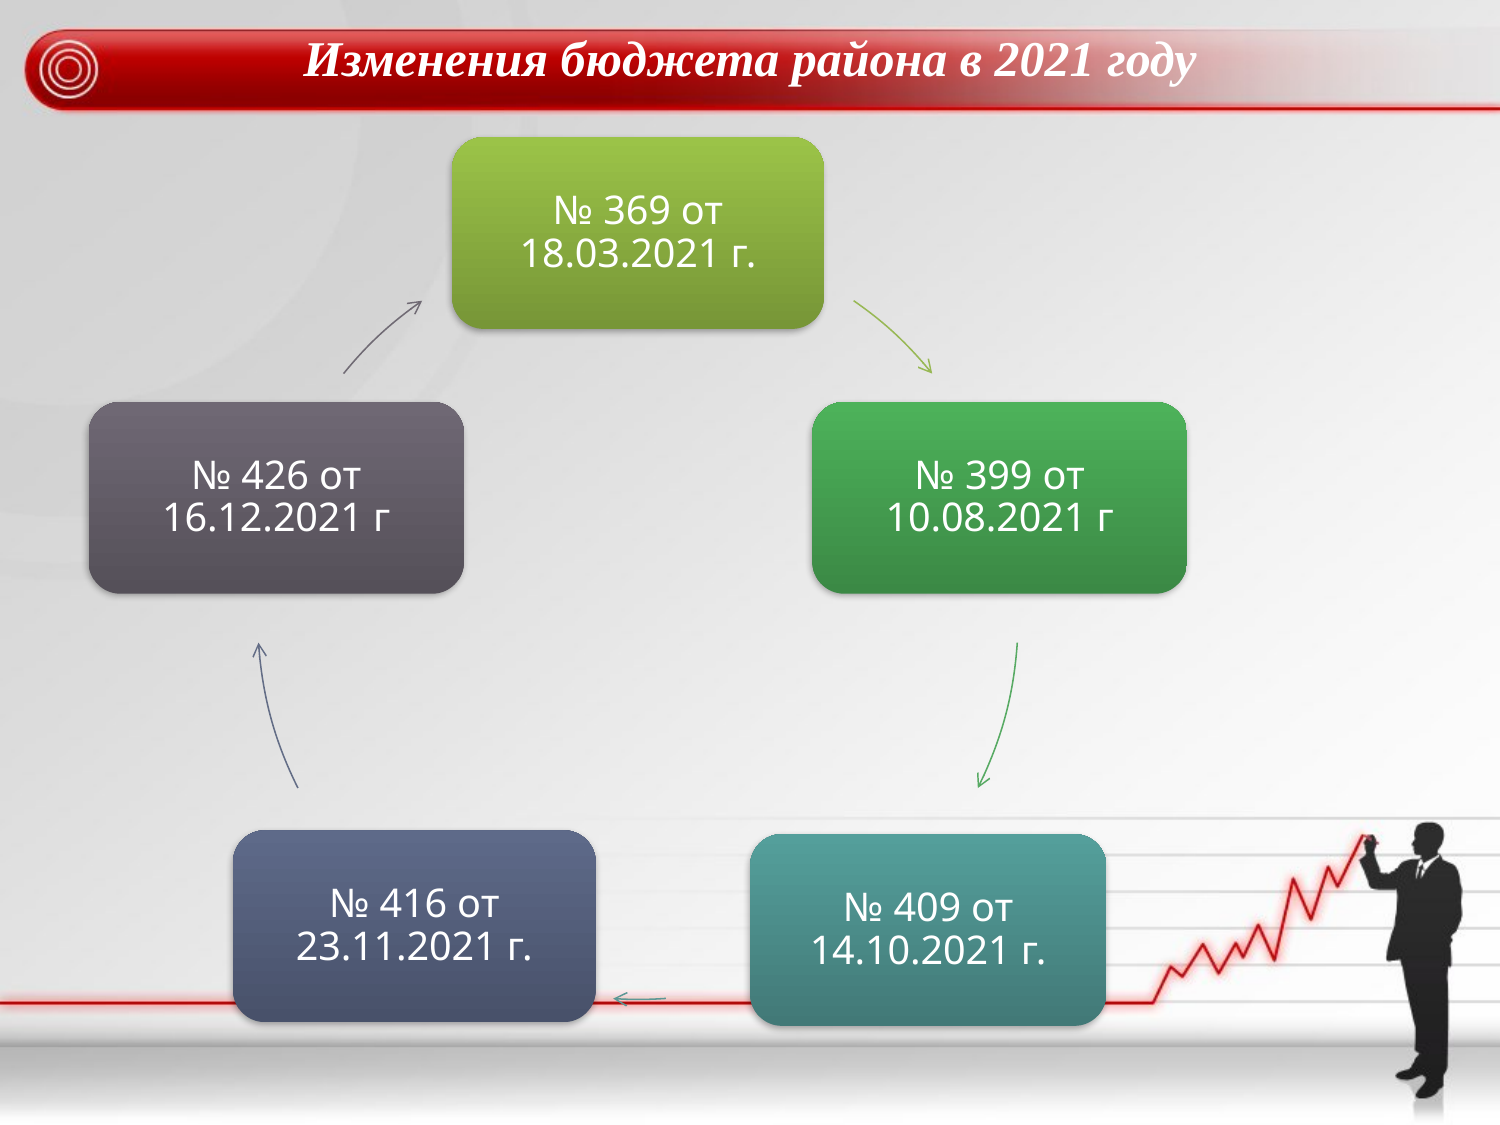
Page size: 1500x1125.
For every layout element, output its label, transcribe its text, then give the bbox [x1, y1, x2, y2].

picture [0, 0, 1500, 1125]
title Изменения бюджета района в 2021 году [75, 0, 1425, 114]
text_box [88, 136, 1188, 1027]
